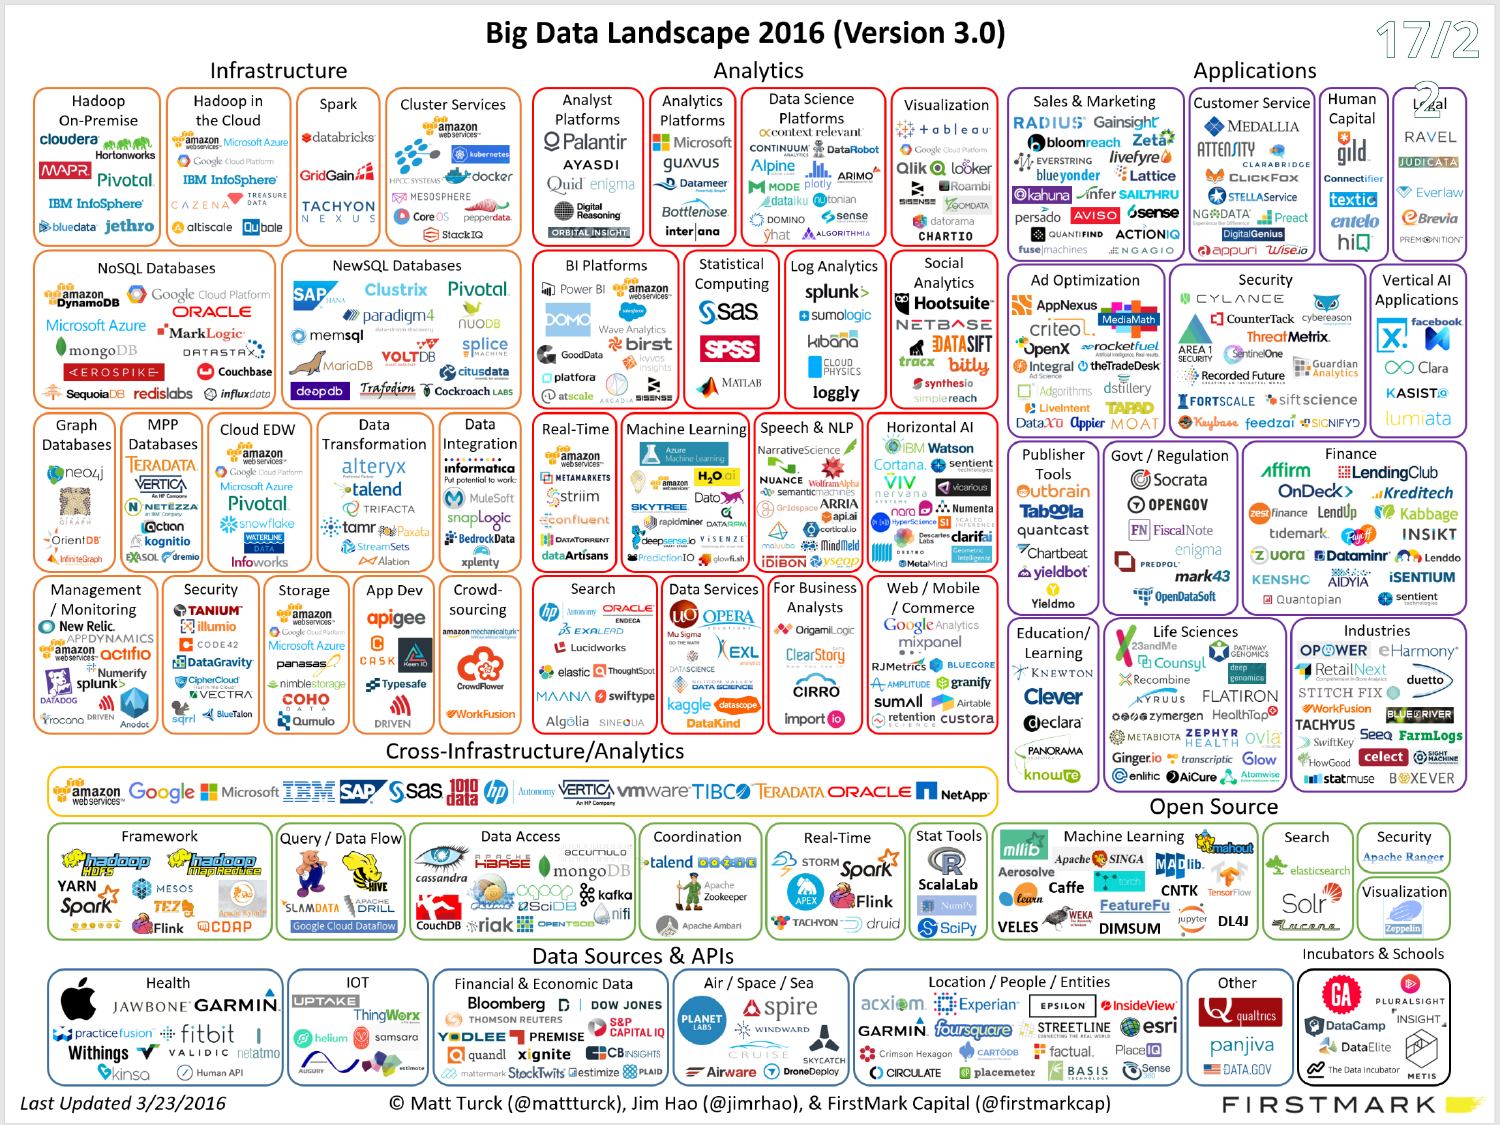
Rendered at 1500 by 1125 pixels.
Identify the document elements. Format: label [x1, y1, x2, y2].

list [0, 0, 1500, 1125]
